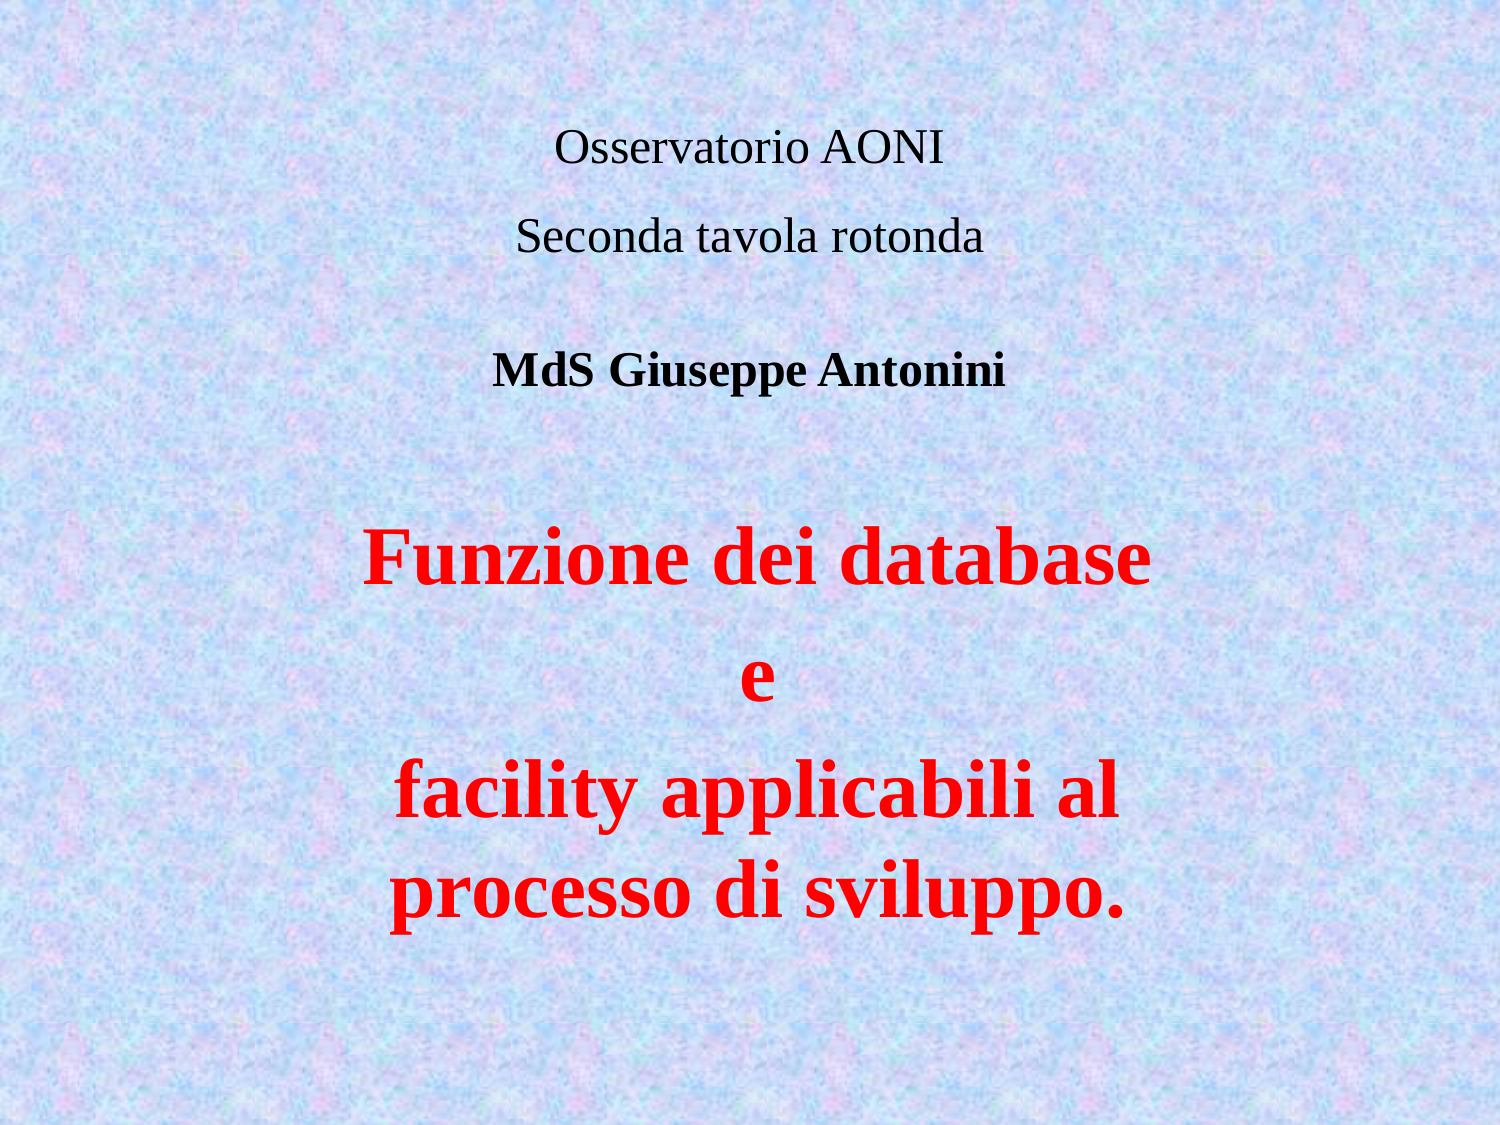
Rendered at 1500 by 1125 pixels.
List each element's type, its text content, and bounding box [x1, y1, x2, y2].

subtitle Funzione dei database e facility applicabili al processo di sviluppo. [300, 493, 1216, 1021]
title Osservatorio AONI Seconda tavola rotonda MdS Giuseppe Antonini [112, 61, 1388, 465]
picture [0, 0, 1500, 1125]
